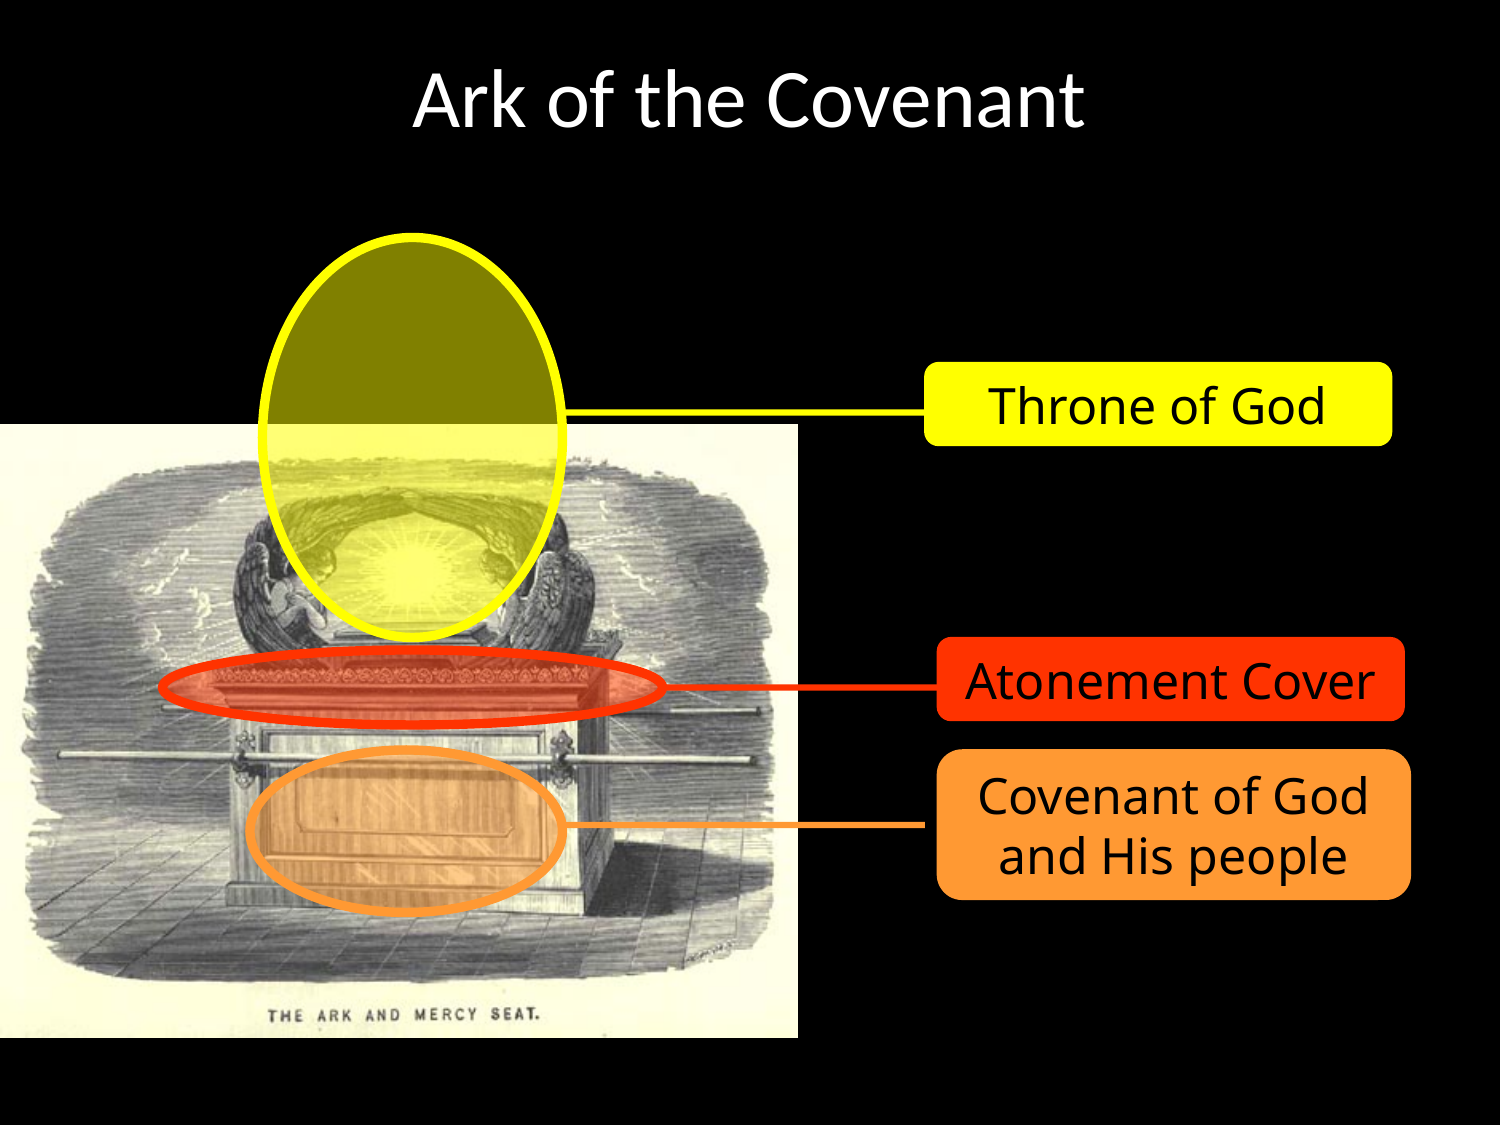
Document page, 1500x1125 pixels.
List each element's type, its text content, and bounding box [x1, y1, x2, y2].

title Ark of the Covenant [0, 0, 1500, 188]
picture [0, 424, 798, 1038]
text_box [262, 237, 563, 424]
text_box Covenant of God and His people [937, 750, 1411, 900]
text_box Throne of God [924, 362, 1392, 446]
text_box Atonement Cover [937, 637, 1405, 721]
